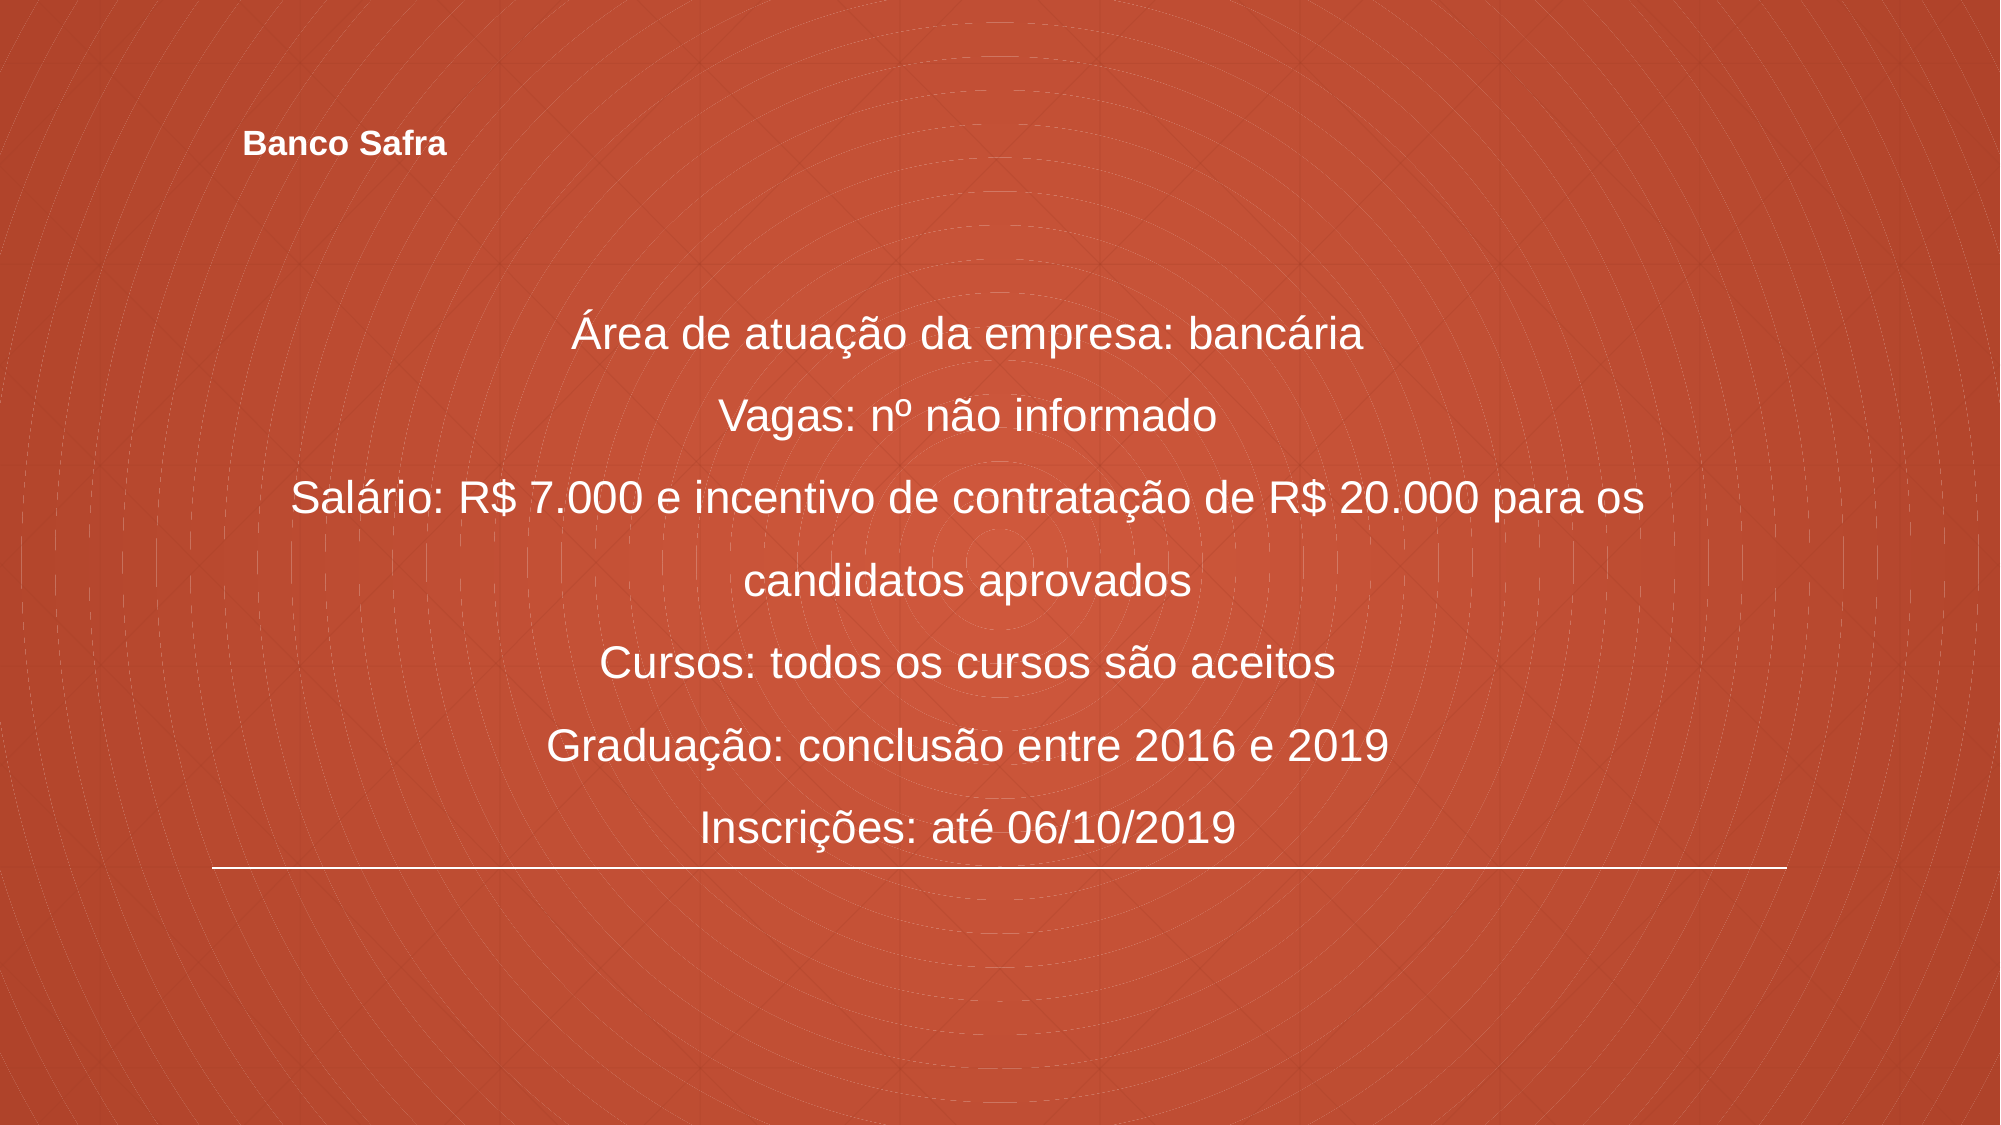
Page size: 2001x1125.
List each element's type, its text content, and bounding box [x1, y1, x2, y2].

list Banco Safra [227, 117, 1803, 193]
title Área de atuação da empresa: bancária Vagas: nº não informado Salário: R$ 7.000 e incentivo de contratação de R$ 20.000 para os candidatos aprovados Cursos: todos os cursos são aceitos Graduação: conclusão entre 2016 e 2019 Inscrições: até 06/10/2019 [180, 361, 1756, 916]
